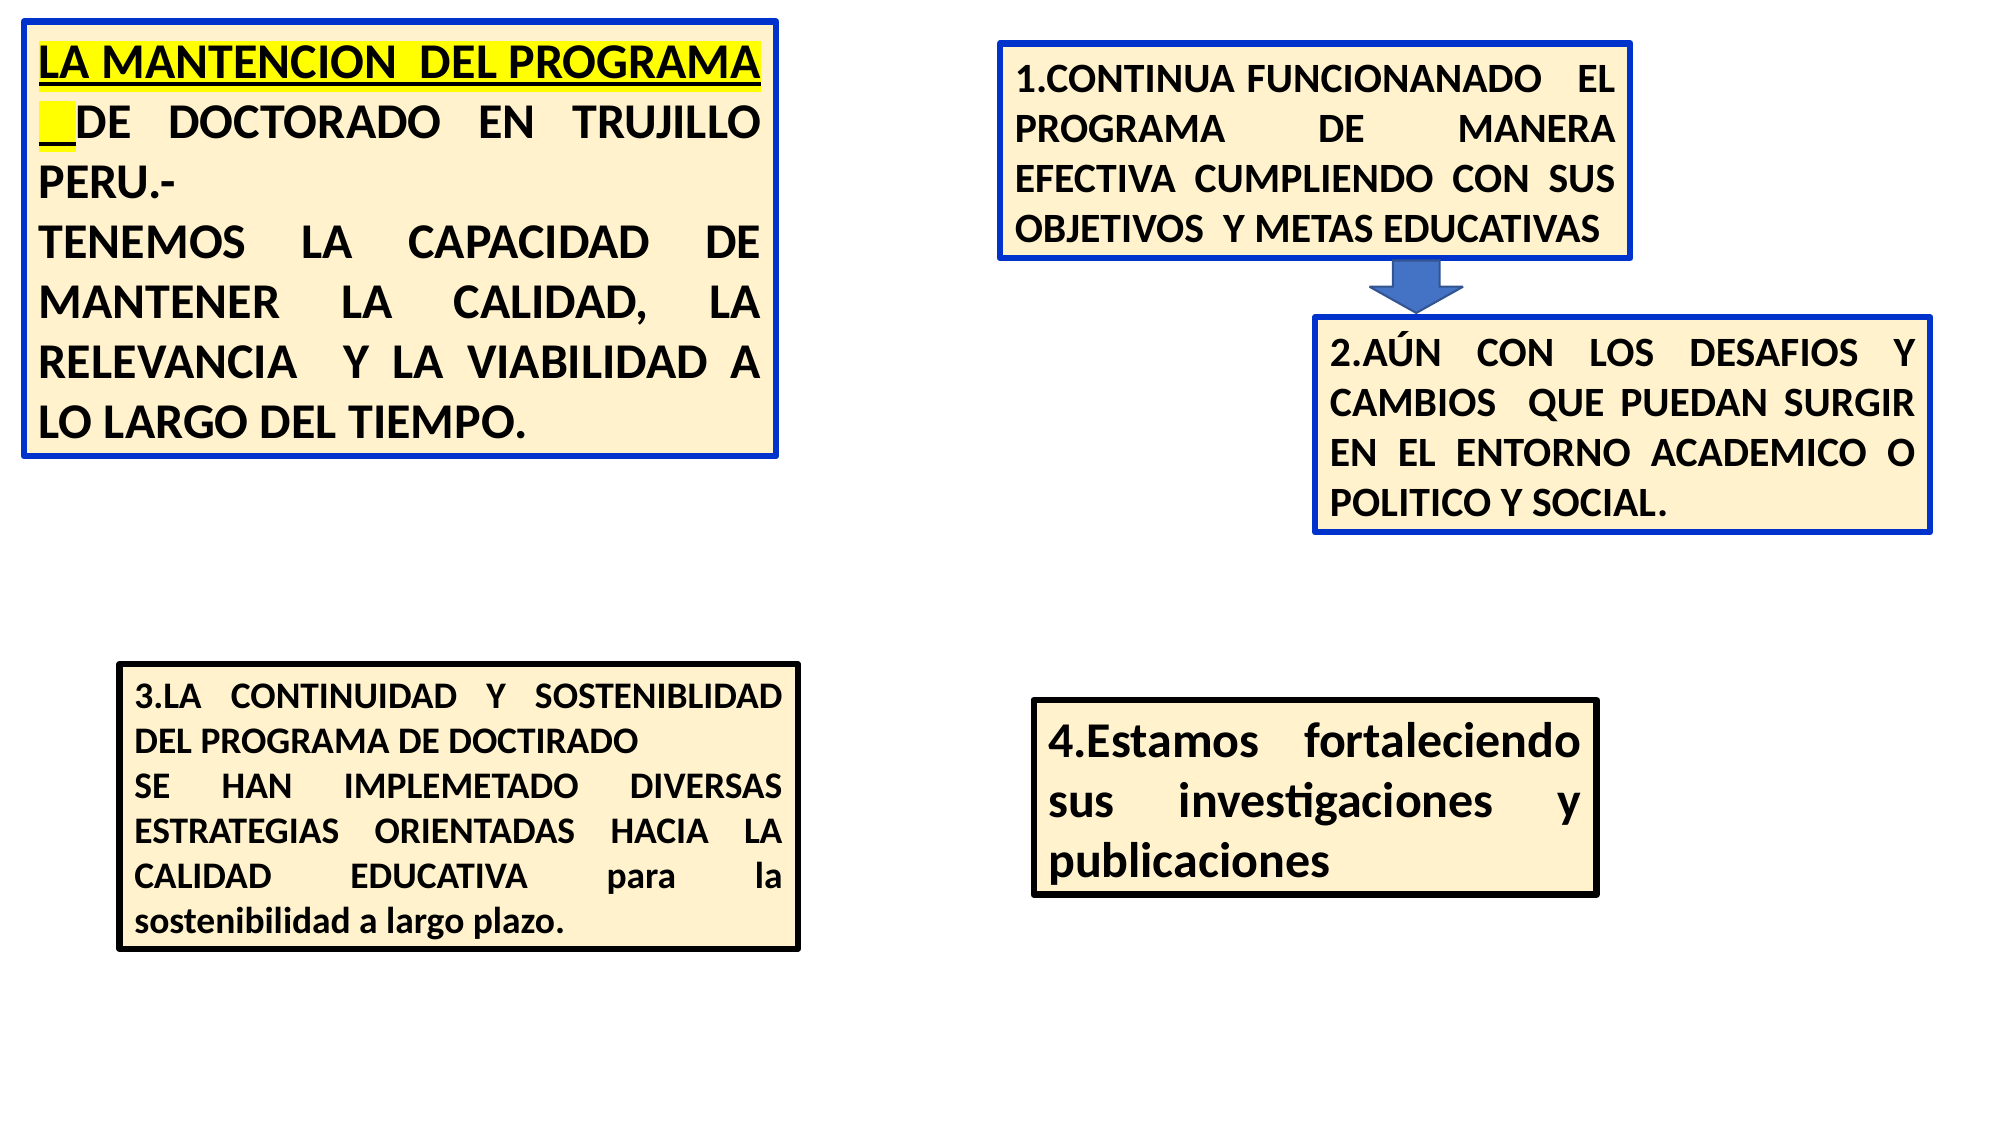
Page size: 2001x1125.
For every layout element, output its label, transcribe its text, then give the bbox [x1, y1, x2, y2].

text_box 1.CONTINUA FUNCIONANADO EL PROGRAMA DE MANERA EFECTIVA CUMPLIENDO CON SUS OBJETIVOS Y METAS EDUCATIVAS [999, 43, 1631, 259]
text_box 4.Estamos fortaleciendo sus investigaciones y publicaciones [1033, 699, 1597, 895]
text_box [1369, 259, 1464, 315]
text_box 2.AÚN CON LOS DESAFIOS Y CAMBIOS QUE PUEDAN SURGIR EN EL ENTORNO ACADEMICO O POLITICO Y SOCIAL. [1315, 317, 1931, 533]
text_box 3.LA CONTINUIDAD Y SOSTENIBLIDAD DEL PROGRAMA DE DOCTIRADO SE HAN IMPLEMETADO DIVERSAS ESTRATEGIAS ORIENTADAS HACIA LA CALIDAD EDUCATIVA para la sostenibilidad a largo plazo. [119, 664, 798, 949]
text_box LA MANTENCION DEL PROGRAMA DE DOCTORADO EN TRUJILLO PERU.- TENEMOS LA CAPACIDAD DE MANTENER LA CALIDAD, LA RELEVANCIA Y LA VIABILIDAD A LO LARGO DEL TIEMPO. [23, 21, 777, 457]
